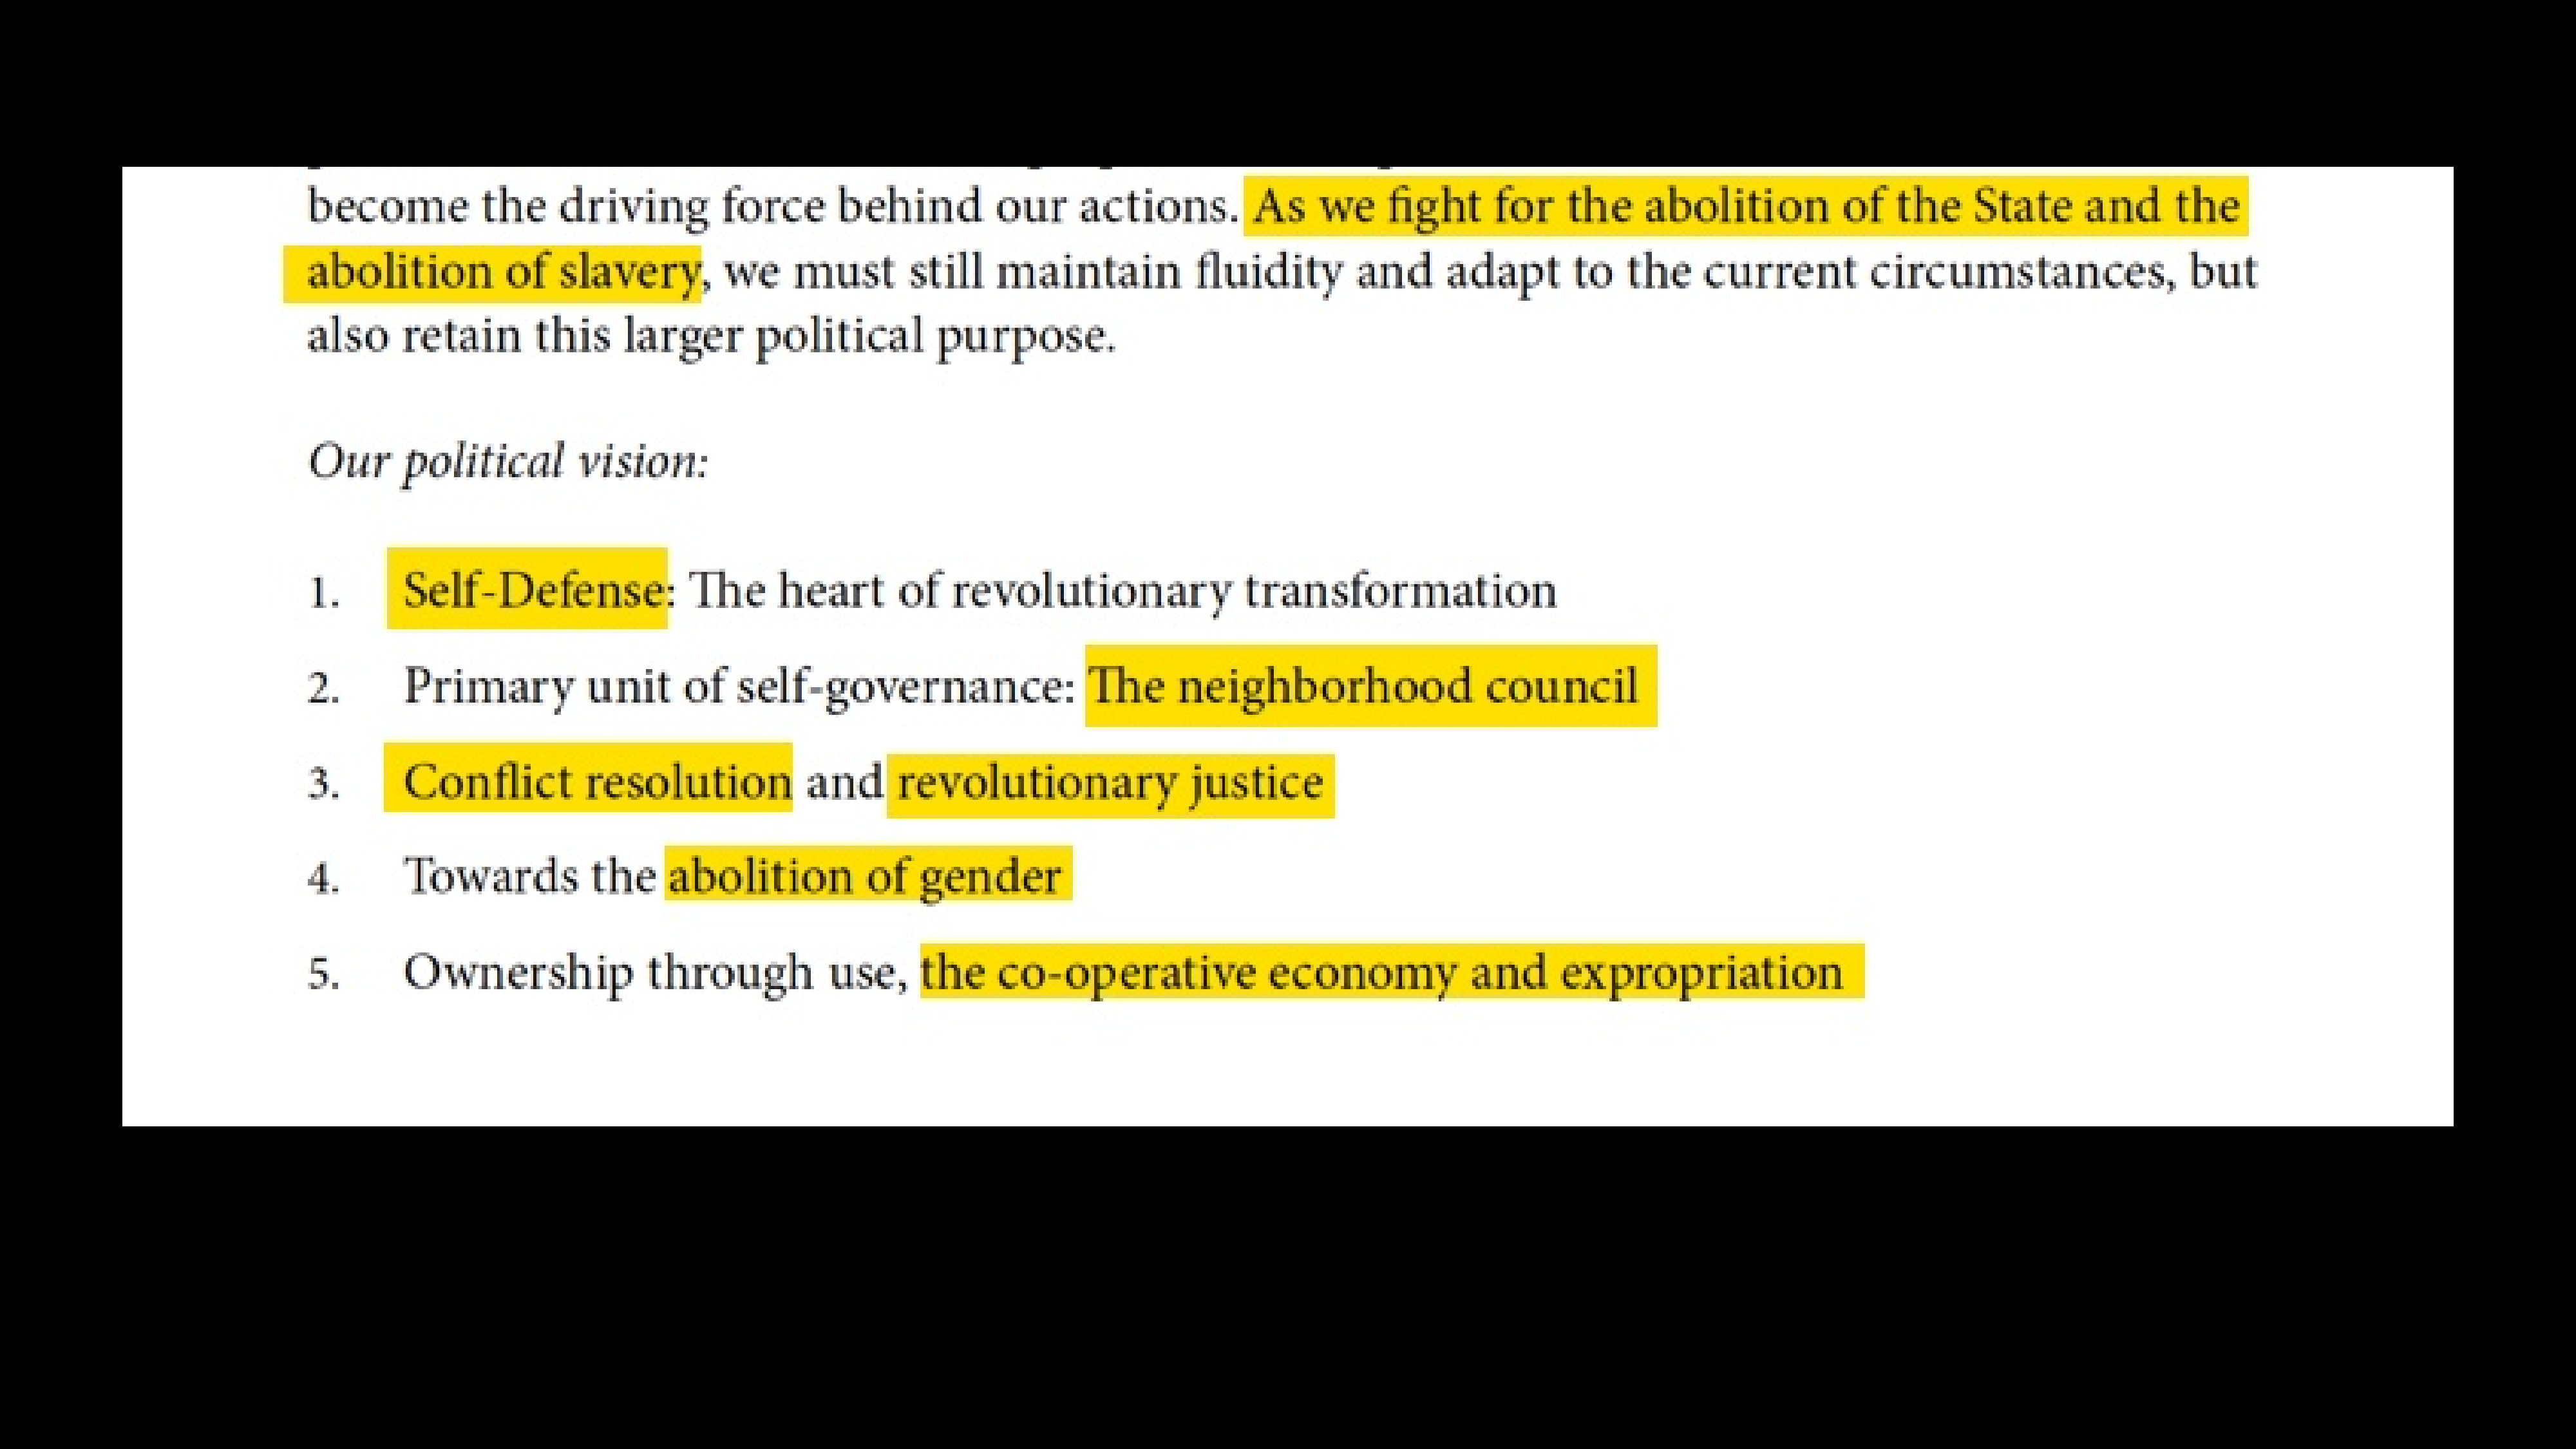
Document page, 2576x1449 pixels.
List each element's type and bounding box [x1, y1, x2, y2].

picture [122, 166, 2454, 1127]
title [35, 18, 2541, 1430]
